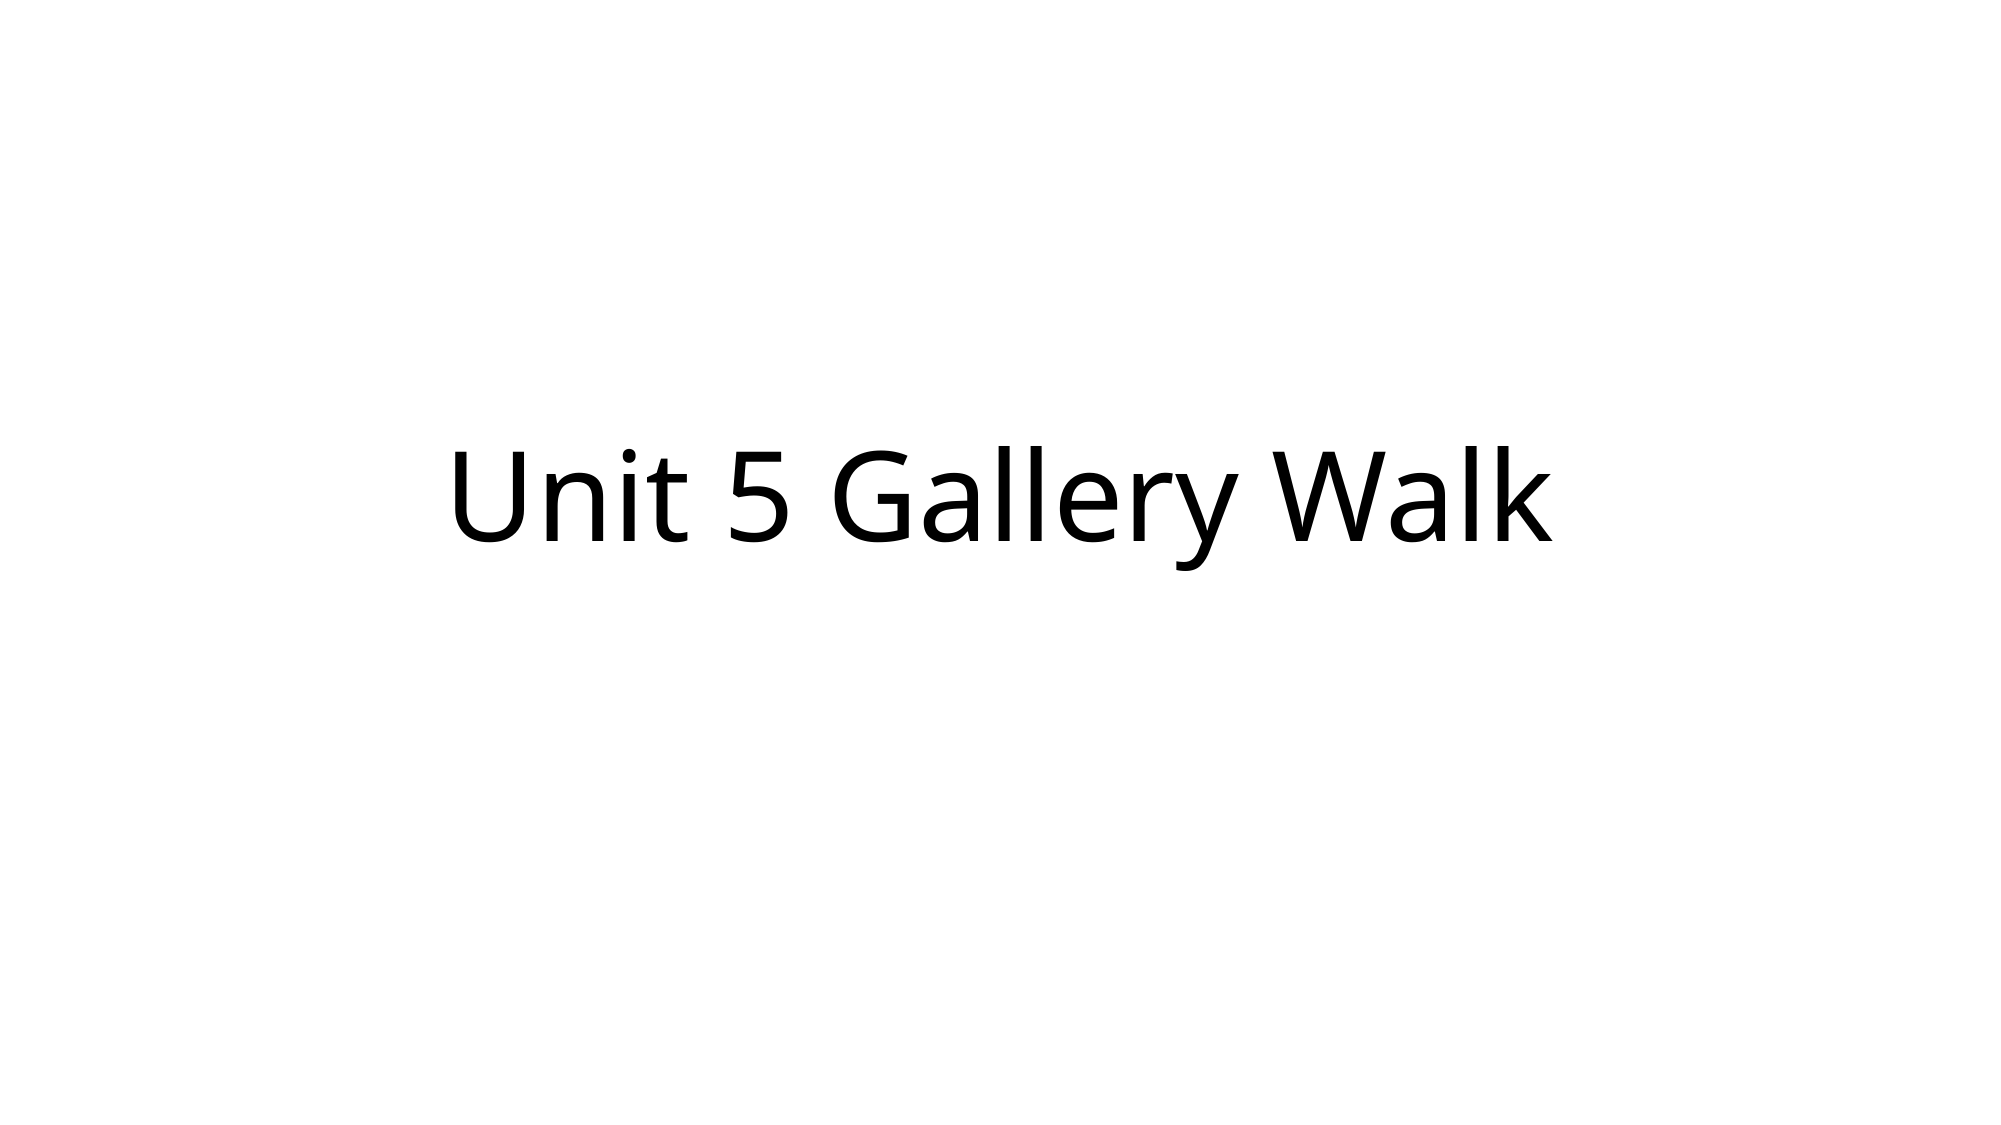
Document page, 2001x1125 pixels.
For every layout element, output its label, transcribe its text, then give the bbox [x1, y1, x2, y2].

title Unit 5 Gallery Walk [249, 184, 1750, 576]
